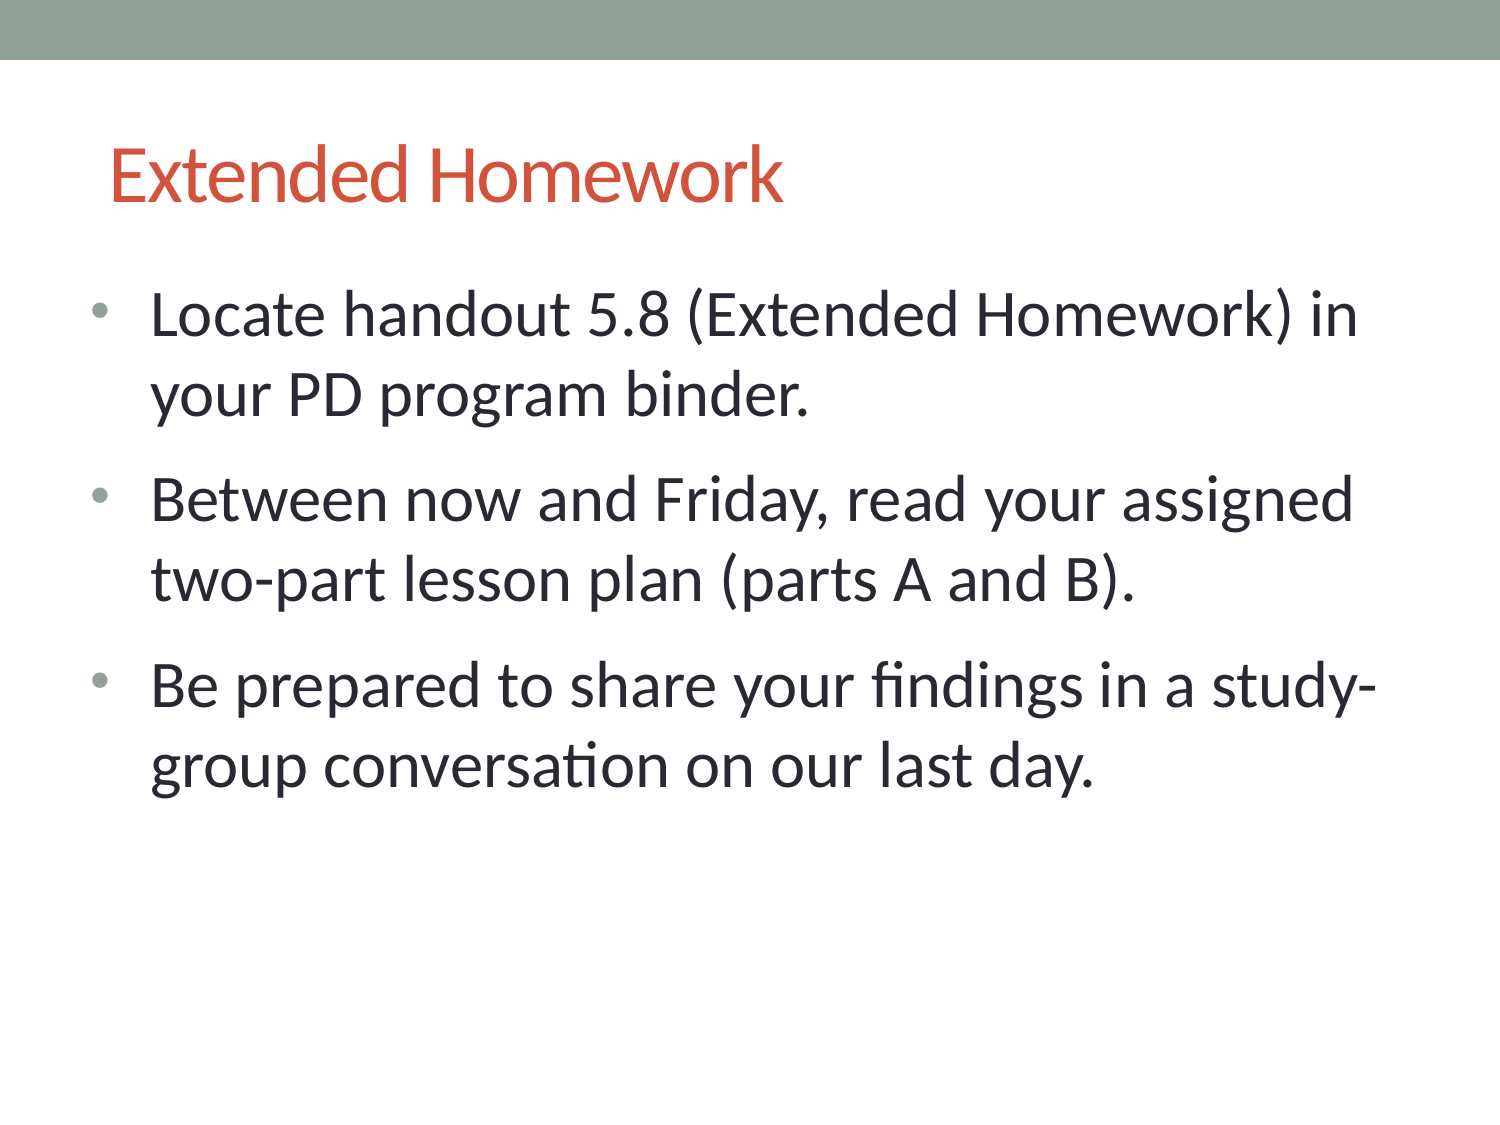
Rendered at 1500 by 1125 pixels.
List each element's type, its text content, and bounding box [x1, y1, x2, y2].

title Extended Homework [75, 87, 1425, 250]
list Locate handout 5.8 (Extended Homework) in your PD program binder. Between now and Friday, read your assigned two-part lesson plan (parts A and B). Be prepared to share your findings in a study-group conversation on our last day. [75, 262, 1450, 1063]
